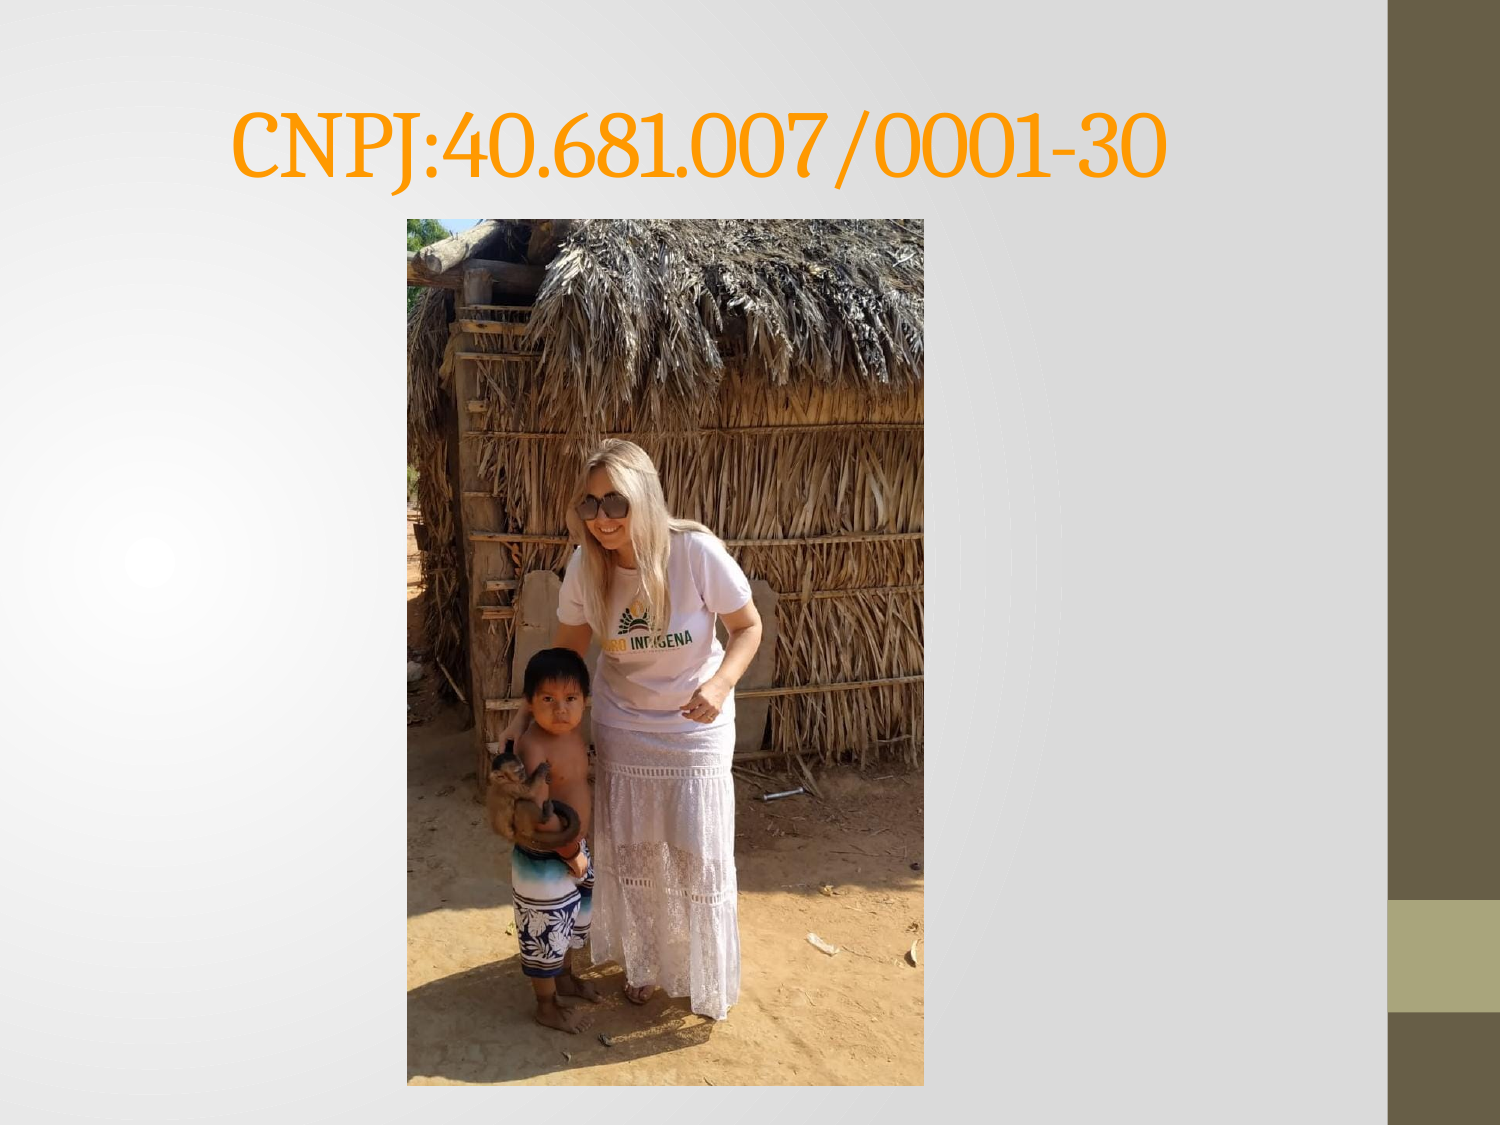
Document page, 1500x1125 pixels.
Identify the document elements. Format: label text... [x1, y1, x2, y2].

title CNPJ:40.681.007/0001-30 [75, 45, 1325, 233]
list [406, 219, 924, 1086]
